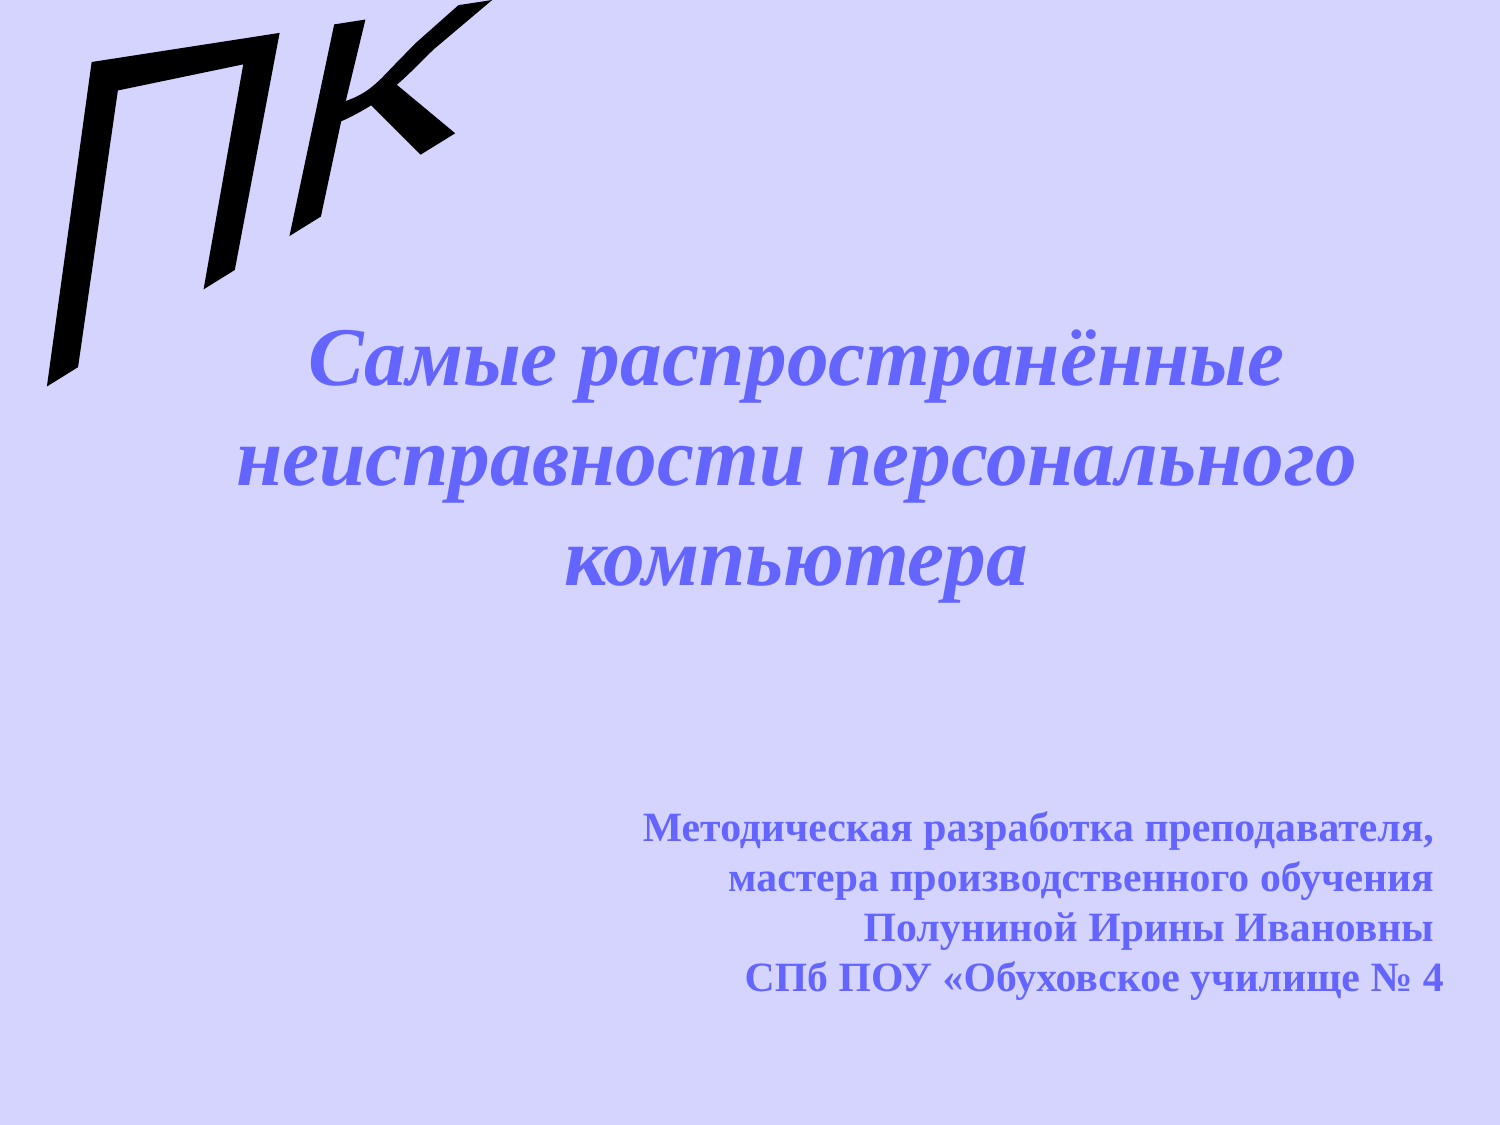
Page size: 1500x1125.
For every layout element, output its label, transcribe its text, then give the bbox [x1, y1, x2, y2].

title Самые распространённые неисправности персонального компьютера [159, 337, 1435, 611]
text_box Методическая разработка преподавателя, мастера производственного обучения Полуниной Ирины Ивановны СПб ПОУ «Обуховское училище № 4 [184, 796, 1460, 1008]
